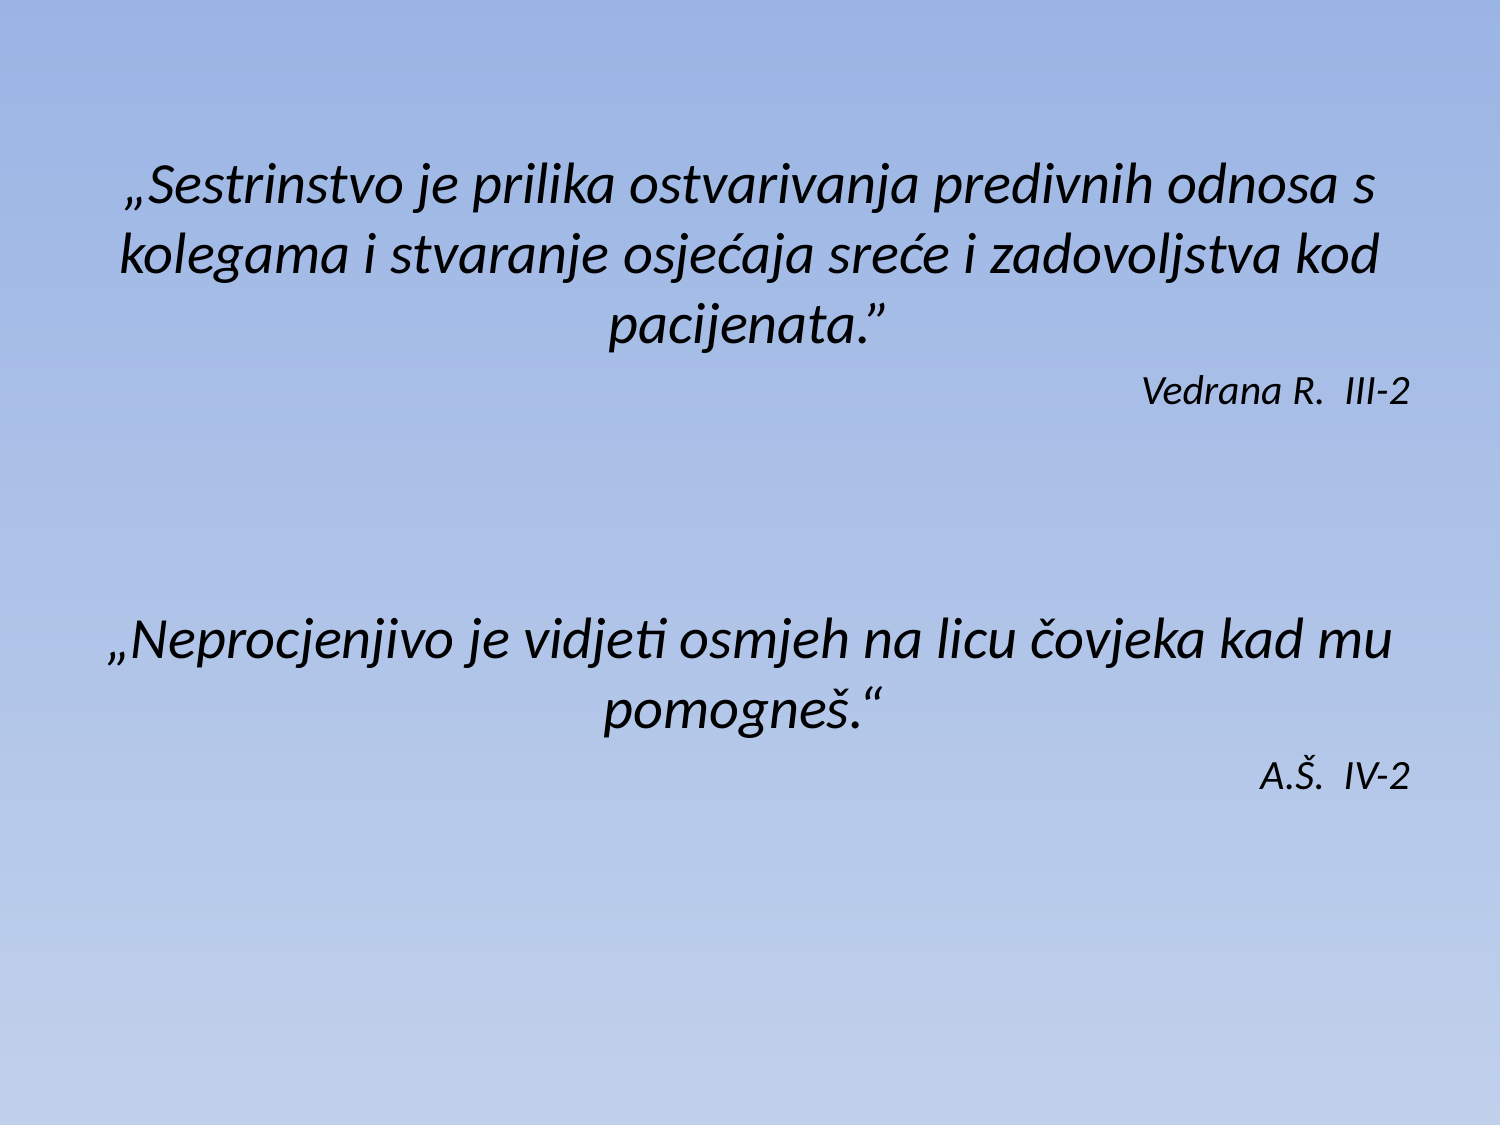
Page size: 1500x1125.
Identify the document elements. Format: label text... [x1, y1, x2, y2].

list „Sestrinstvo je prilika ostvarivanja predivnih odnosa s kolegama i stvaranje osjećaja sreće i zadovoljstva kod pacijenata.” Vedrana R. III-2 „Neprocjenjivo je vidjeti osmjeh na licu čovjeka kad mu pomogneš.“ A.Š. IV-2 [75, 137, 1425, 1005]
